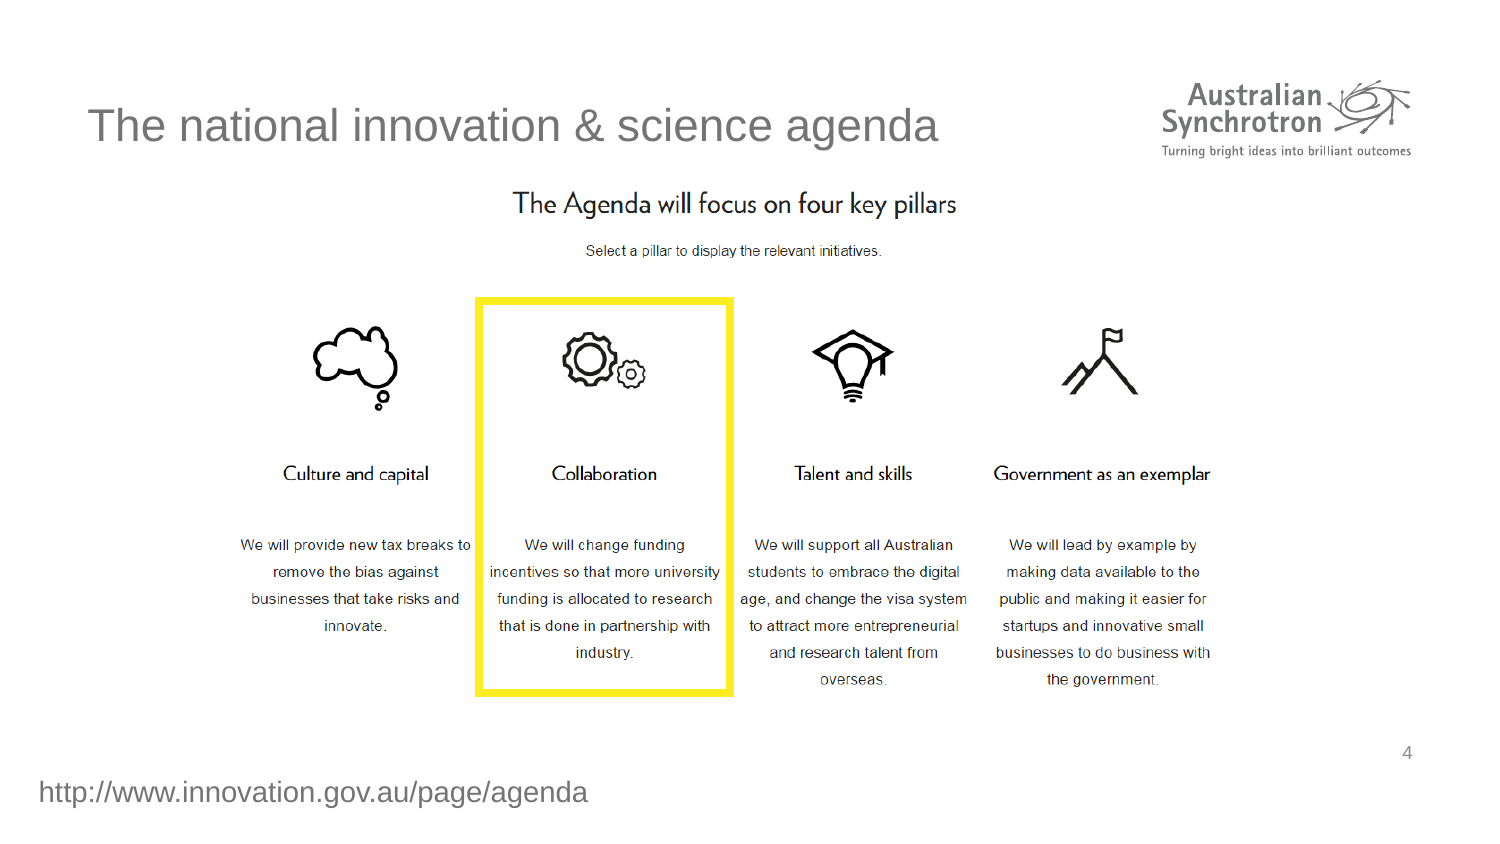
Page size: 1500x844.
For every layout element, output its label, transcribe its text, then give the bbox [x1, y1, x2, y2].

title The national innovation & science agenda [72, 44, 1076, 159]
slide_number 4 [1349, 733, 1428, 771]
text_box http://www.innovation.gov.au/page/agenda [23, 765, 604, 816]
picture [231, 180, 1243, 694]
